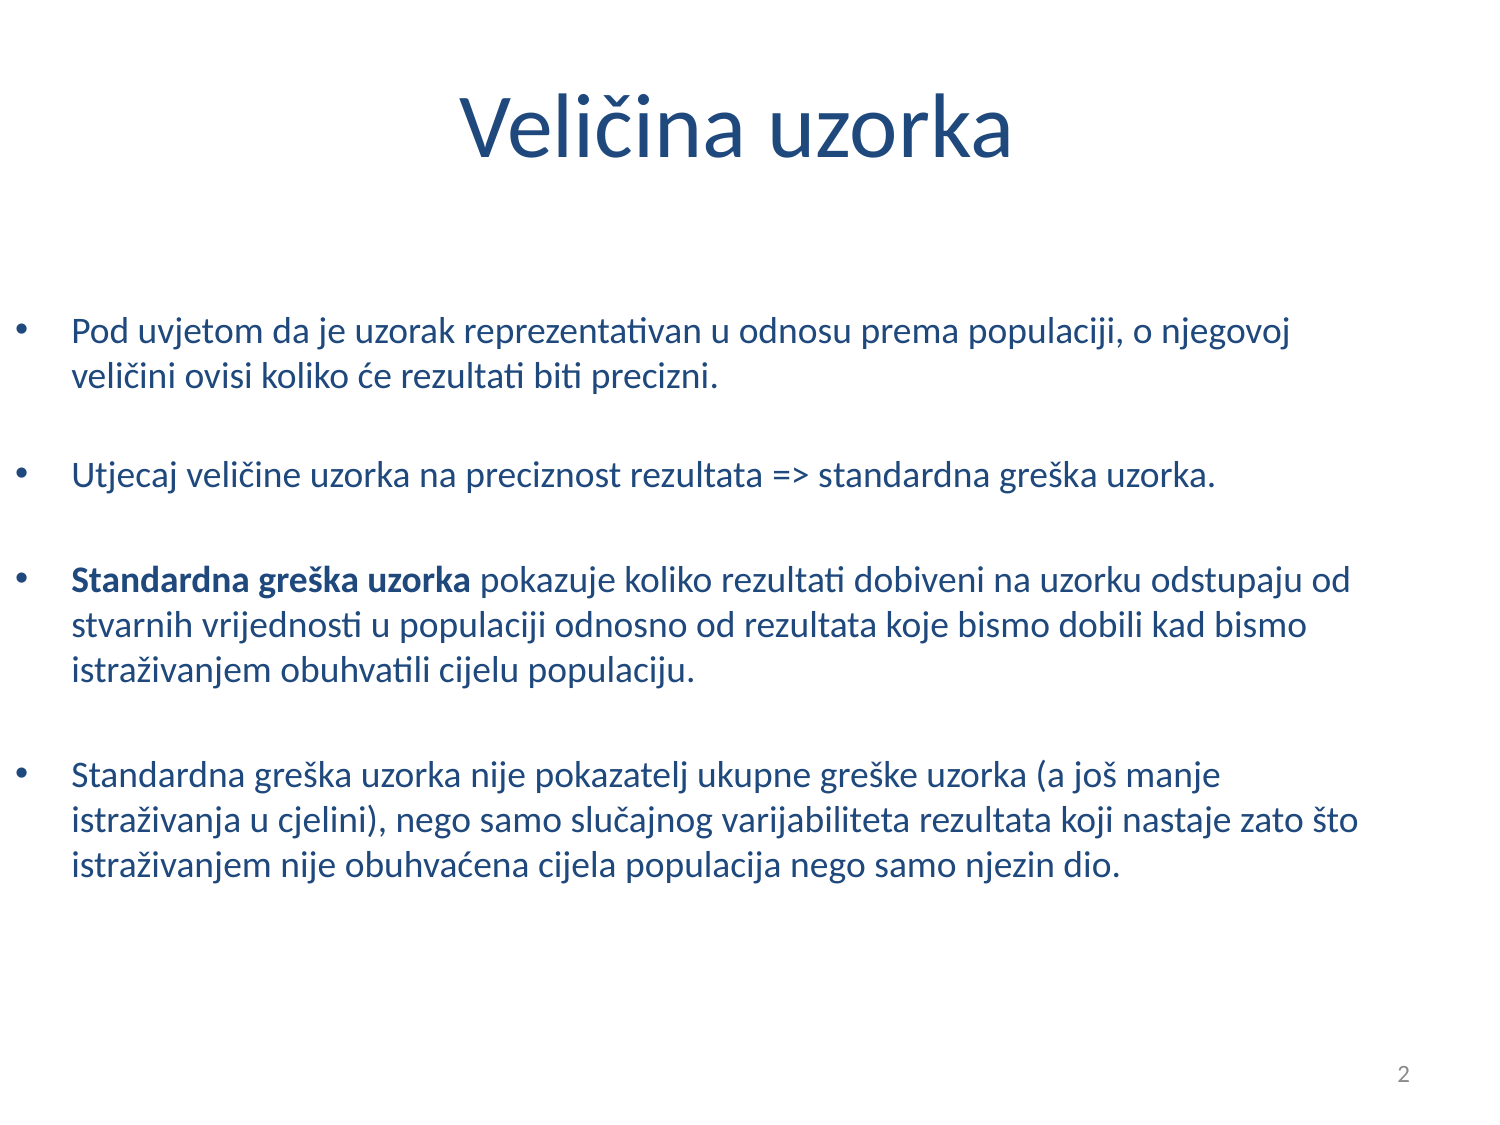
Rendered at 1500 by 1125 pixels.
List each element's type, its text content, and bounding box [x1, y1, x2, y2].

list Pod uvjetom da je uzorak reprezentativan u odnosu prema populaciji, o njegovoj veličini ovisi koliko će rezultati biti precizni. Utjecaj veličine uzorka na preciznost rezultata => standardna greška uzorka. Standardna greška uzorka pokazuje koliko rezultati dobiveni na uzorku odstupaju od stvarnih vrijednosti u populaciji odnosno od rezultata koje bismo dobili kad bismo istraživanjem obuhvatili cijelu populaciju. Standardna greška uzorka nije pokazatelj ukupne greške uzorka (a još manje istraživanja u cjelini), nego samo slučajnog varijabiliteta rezultata koji nastaje zato što istraživanjem nije obuhvaćena cijela populacija nego samo njezin dio. [0, 250, 1400, 1035]
slide_number 2 [1074, 1042, 1425, 1103]
title Veličina uzorka [62, 50, 1413, 193]
